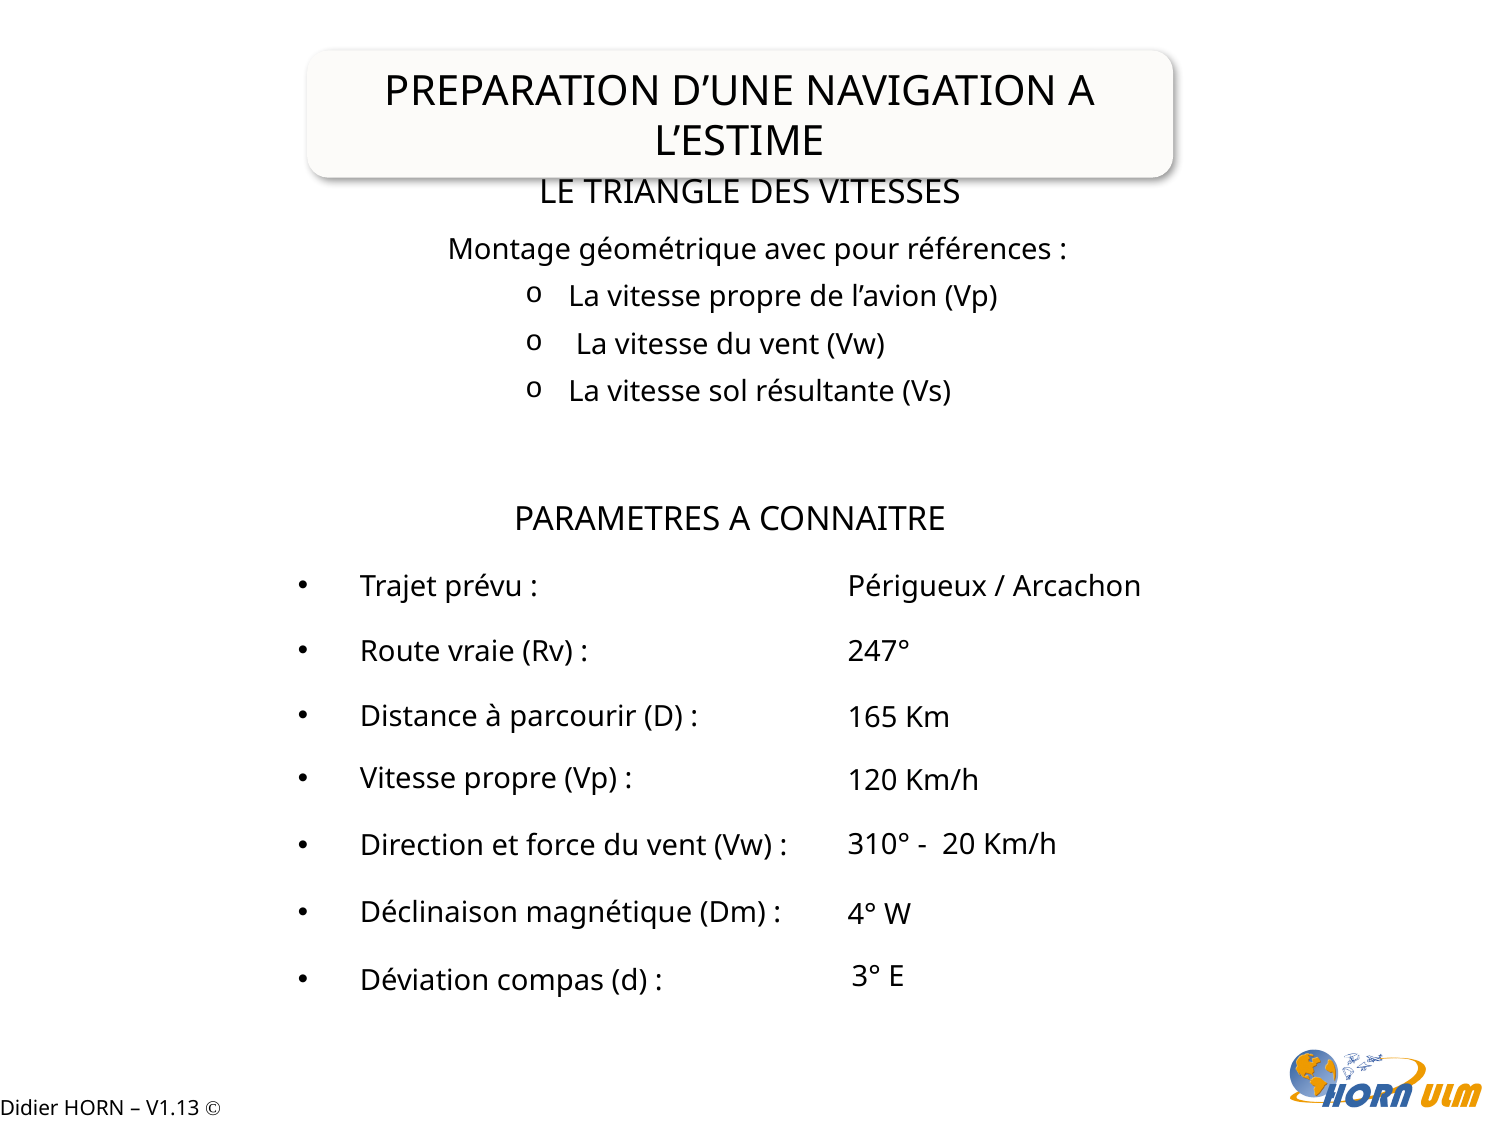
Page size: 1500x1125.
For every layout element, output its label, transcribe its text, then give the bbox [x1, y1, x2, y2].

text_box 165 Km [832, 691, 1458, 741]
text_box Déclinaison magnétique (Dm) : [283, 886, 909, 937]
text_box Route vraie (Rv) : [283, 624, 702, 675]
text_box Vitesse propre (Vp) : [283, 752, 804, 803]
text_box 3° E [836, 950, 1462, 1000]
text_box 247° [832, 624, 1458, 675]
text_box 4° W [832, 887, 1458, 938]
text_box le TRIANGLE DES VITESSES [327, 163, 1174, 218]
text_box Déviation compas (d) : [283, 953, 909, 1004]
text_box Direction et force du vent (Vw) : [283, 819, 952, 869]
text_box PREPARATION D’UNE NAVIGATION A L’ESTIME [307, 50, 1174, 178]
text_box 120 Km/h [832, 754, 1458, 804]
text_box 310° - 20 Km/h [832, 818, 1458, 868]
text_box Distance à parcourir (D) : [283, 689, 804, 740]
text_box PARAMETRES a connaitre [307, 490, 1154, 545]
picture [1275, 1036, 1500, 1125]
text_box Trajet prévu : [283, 559, 636, 610]
text_box Périgueux / Arcachon [832, 559, 1458, 610]
text_box Montage géométrique avec pour références : La vitesse propre de l’avion (Vp) La vitesse du vent (Vw) La vitesse sol résultante (Vs) [21, 222, 1479, 415]
